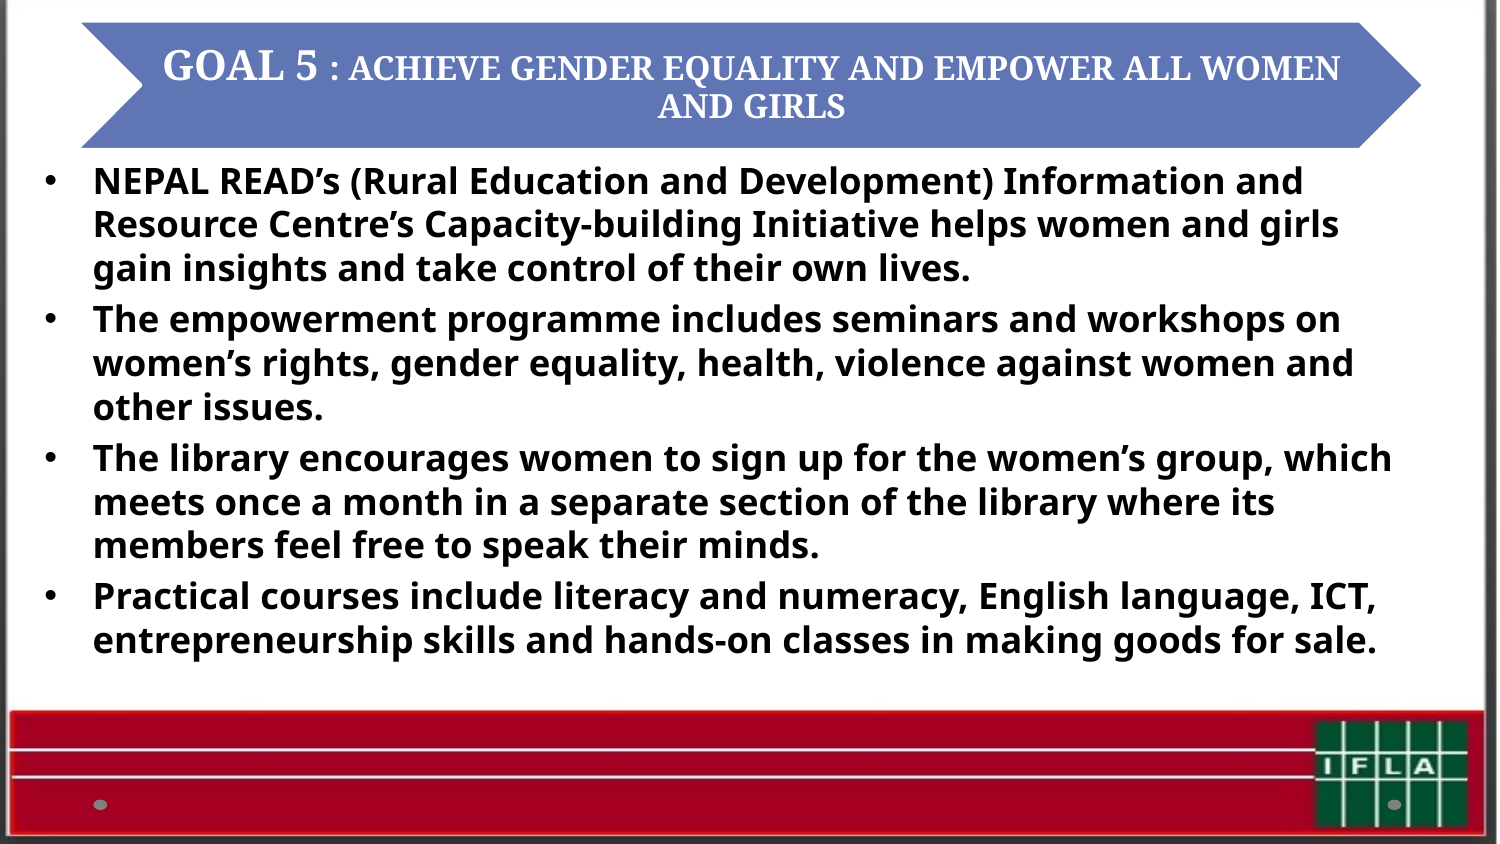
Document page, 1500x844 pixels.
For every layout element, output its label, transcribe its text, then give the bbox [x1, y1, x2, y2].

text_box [41, 19, 1459, 151]
list NEPAL READ’s (Rural Education and Development) Information and Resource Centre’s Capacity-building Initiative helps women and girls gain insights and take control of their own lives. The empowerment programme includes seminars and workshops on women’s rights, gender equality, health, violence against women and other issues. The library encourages women to sign up for the women’s group, which meets once a month in a separate section of the library where its members feel free to speak their minds. Practical courses include literacy and numeracy, English language, ICT, entrepreneurship skills and hands-on classes in making goods for sale. [29, 150, 1425, 707]
picture [0, 0, 1500, 844]
